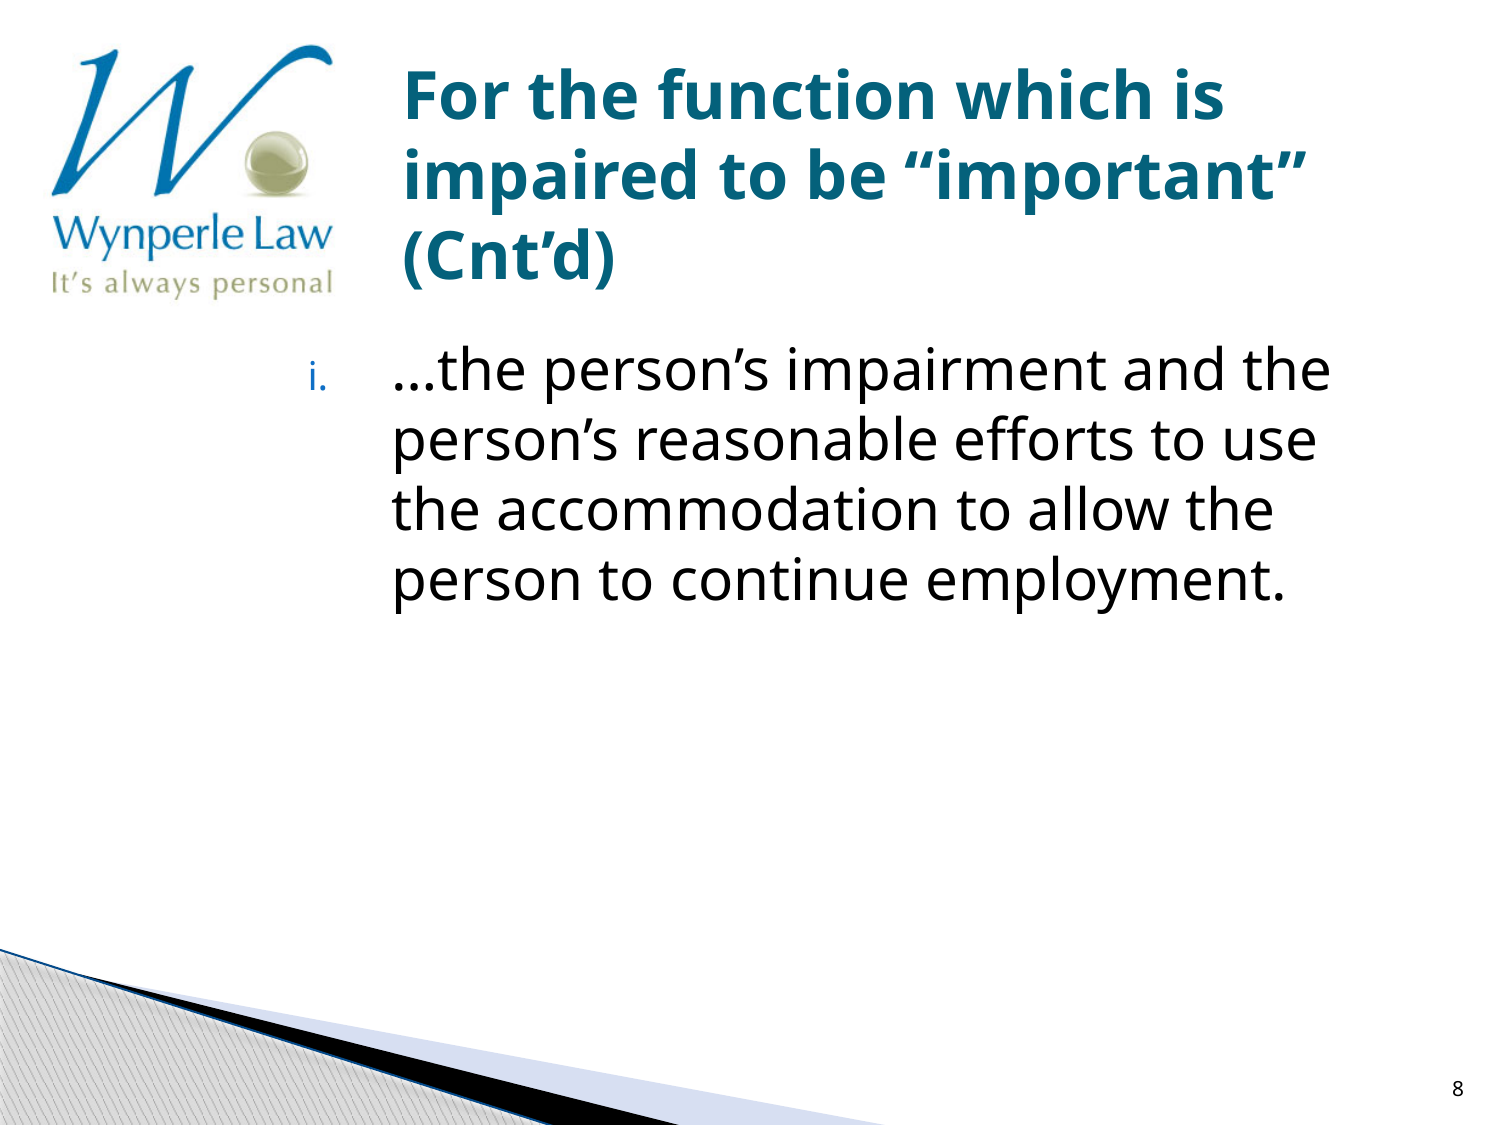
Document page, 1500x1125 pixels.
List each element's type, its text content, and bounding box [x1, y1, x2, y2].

list …the person’s impairment and the person’s reasonable efforts to use the accommodation to allow the person to continue employment. [275, 324, 1425, 1050]
title For the function which is impaired to be “important” (Cnt’d) [387, 45, 1425, 300]
picture [24, 24, 363, 317]
slide_number 8 [1418, 1051, 1479, 1112]
